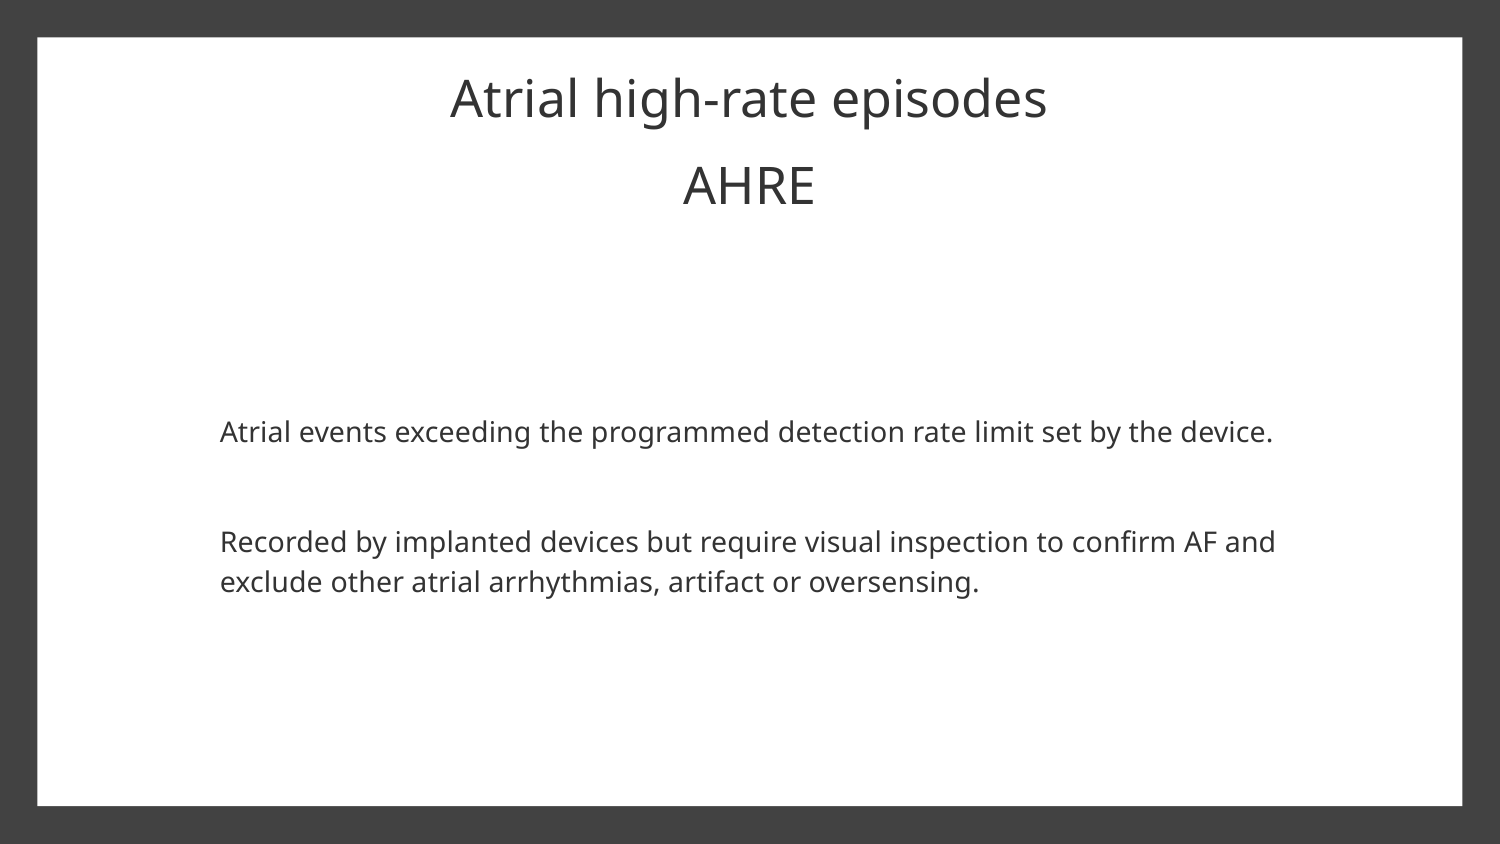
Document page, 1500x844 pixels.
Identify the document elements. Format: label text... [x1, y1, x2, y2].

title Atrial events exceeding the programmed detection rate limit set by the device. Recorded by implanted devices but require visual inspection to confirm AF and exclude other atrial arrhythmias, artifact or oversensing. [204, 393, 1296, 654]
subtitle Atrial high-rate episodes AHRE [388, 67, 1112, 133]
